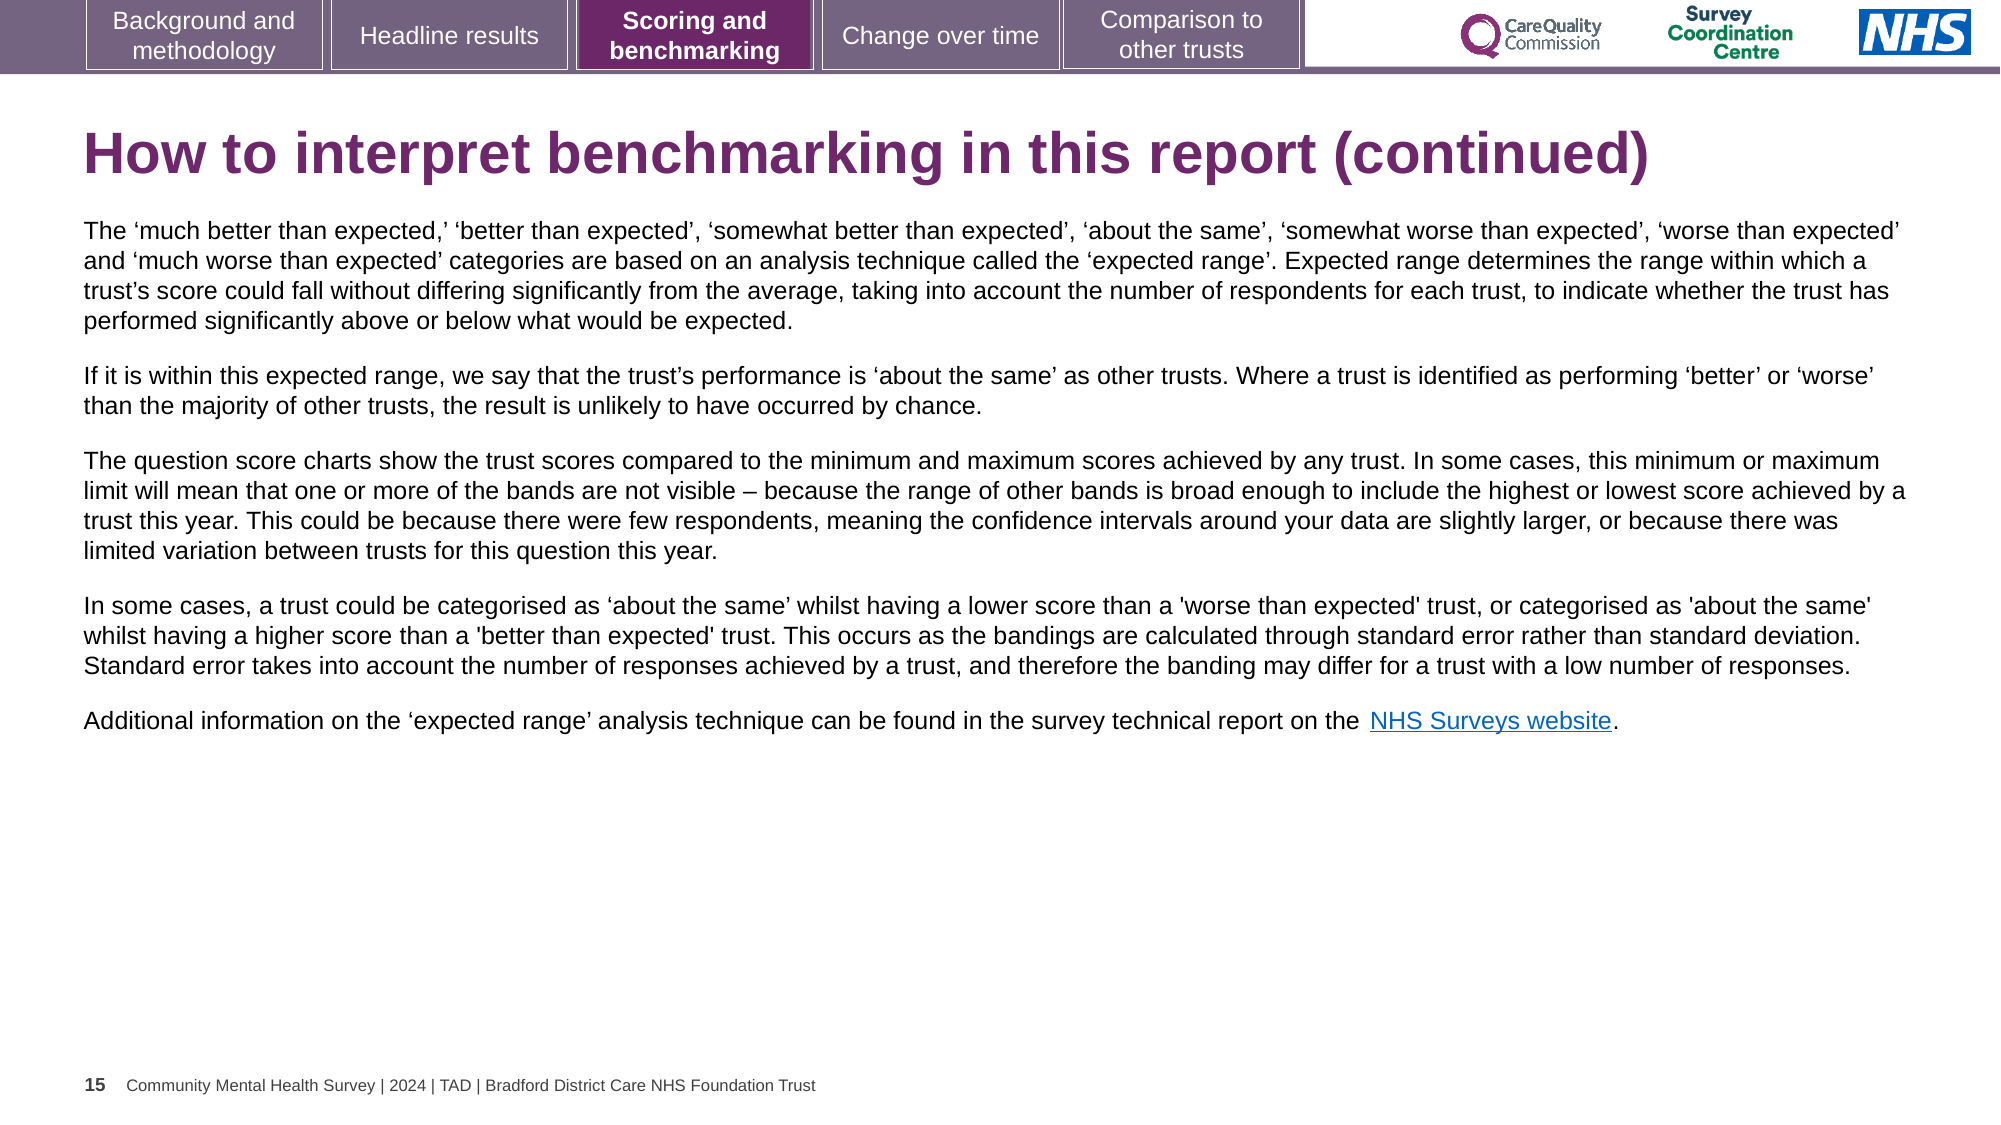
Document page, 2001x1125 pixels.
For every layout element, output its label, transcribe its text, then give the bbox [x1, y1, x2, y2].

picture [1859, 9, 1971, 55]
picture [1460, 13, 1602, 59]
text_box The ‘much better than expected,’ ‘better than expected’, ‘somewhat better than expected’, ‘about the same’, ‘somewhat worse than expected’, ‘worse than expected’ and ‘much worse than expected’ categories are based on an analysis technique called the ‘expected range’. Expected range determines the range within which a trust’s score could fall without differing significantly from the average, taking into account the number of respondents for each trust, to indicate whether the trust has performed significantly above or below what would be expected. If it is within this expected range, we say that the trust’s performance is ‘about the same’ as other trusts. Where a trust is identified as performing ‘better’ or ‘worse’ than the majority of other trusts, the result is unlikely to have occurred by chance. The question score charts show the trust scores compared to the minimum and maximum scores achieved by any trust. In some cases, this minimum or maximum limit will mean that one or more of the bands are not visible – because the range of other bands is broad enough to include the highest or lowest score achieved by a trust this year. This could be because there were few respondents, meaning the confidence intervals around your data are slightly larger, or because there was limited variation between trusts for this question this year. In some cases, a trust could be categorised as ‘about the same’ whilst having a lower score than a 'worse than expected' trust, or categorised as 'about the same' whilst having a higher score than a 'better than expected' trust. This occurs as the bandings are calculated through standard error rather than standard deviation. Standard error takes into account the number of responses achieved by a trust, and therefore the banding may differ for a trust with a low number of responses. Additional information on the ‘expected range’ analysis technique can be found in the survey technical report on the NHS Surveys website. [68, 207, 1928, 742]
picture [1666, 3, 1794, 61]
text_box 15 [84, 1065, 122, 1125]
title How to interpret benchmarking in this report (continued) [68, 100, 1942, 209]
